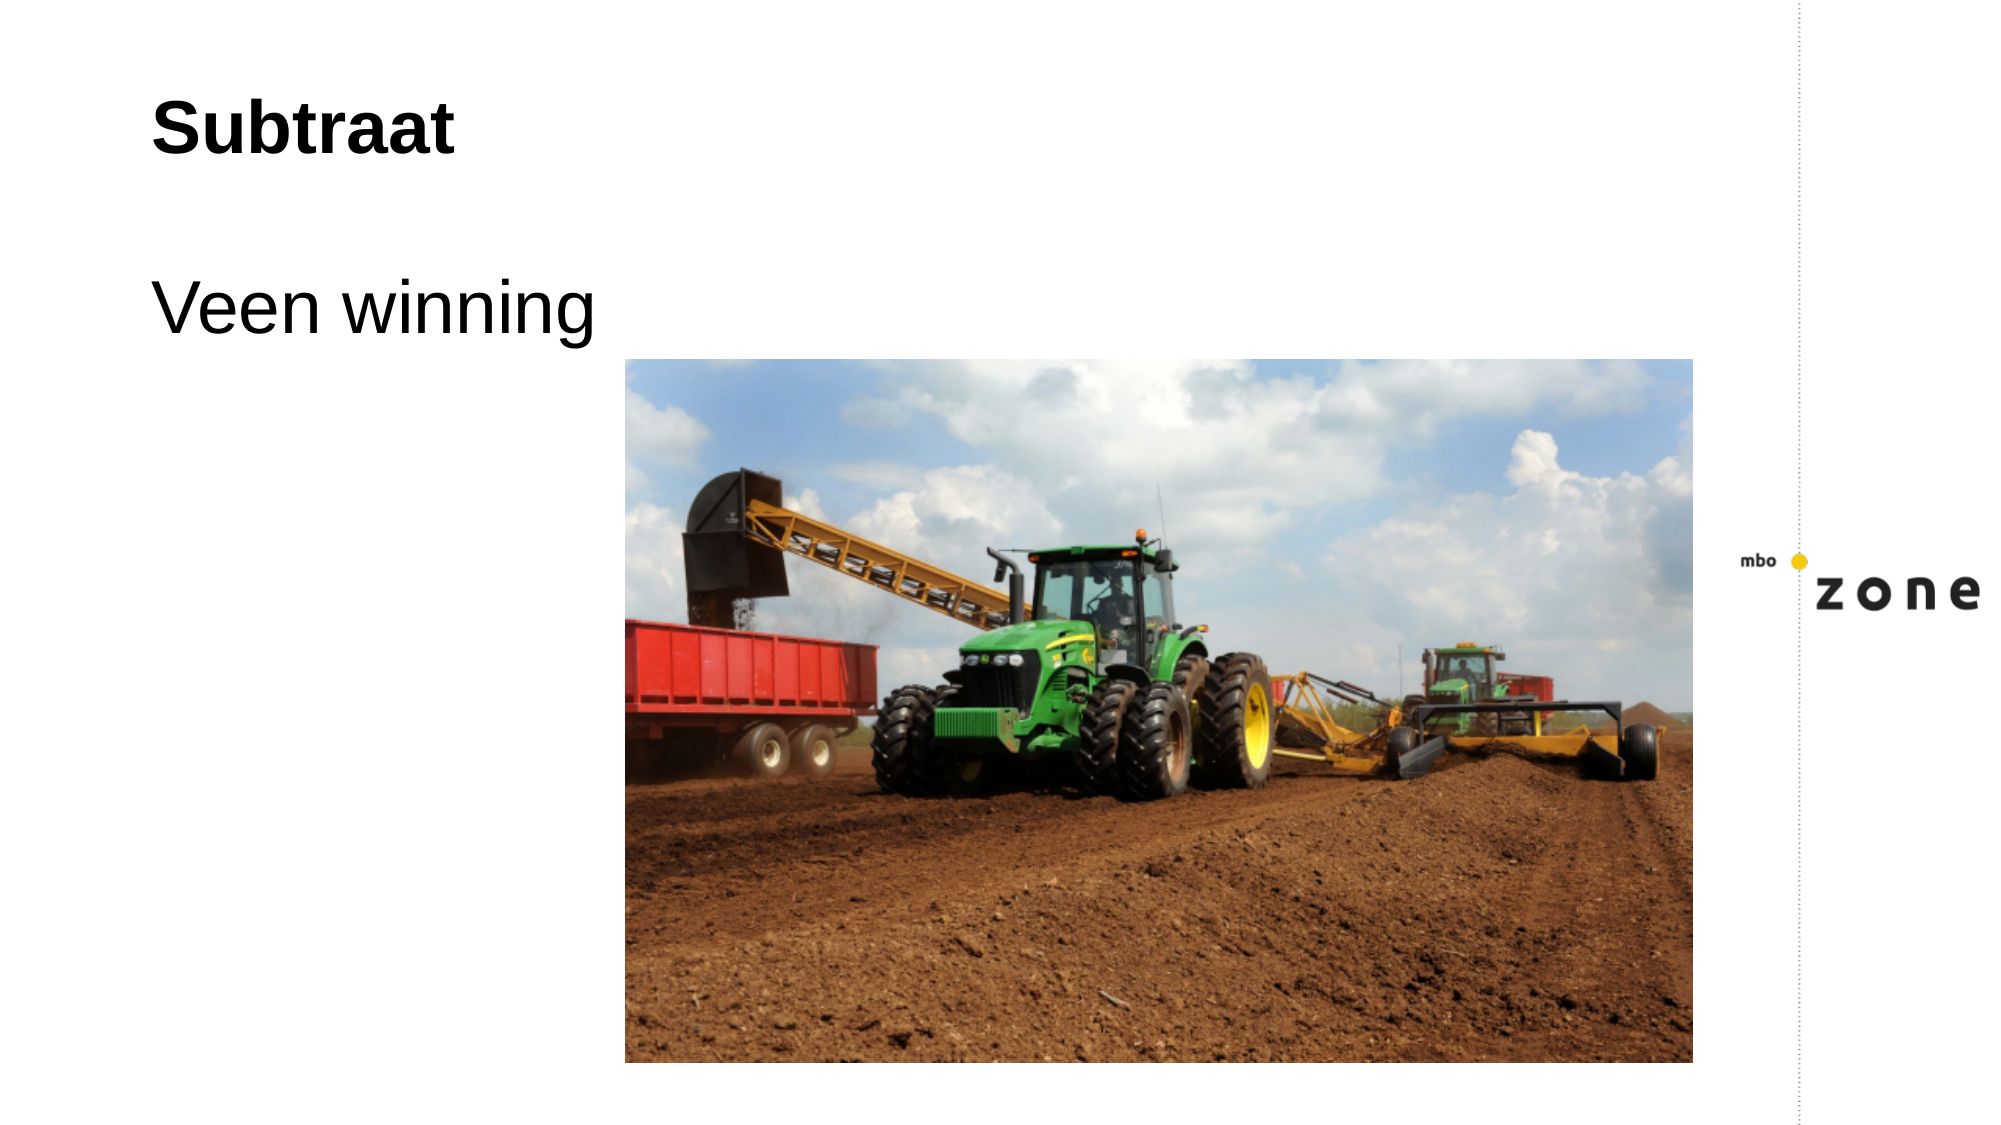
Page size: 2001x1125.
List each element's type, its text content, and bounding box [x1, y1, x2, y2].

text_box Subtraat Veen winning [136, 71, 613, 357]
picture [625, 0, 2001, 1125]
